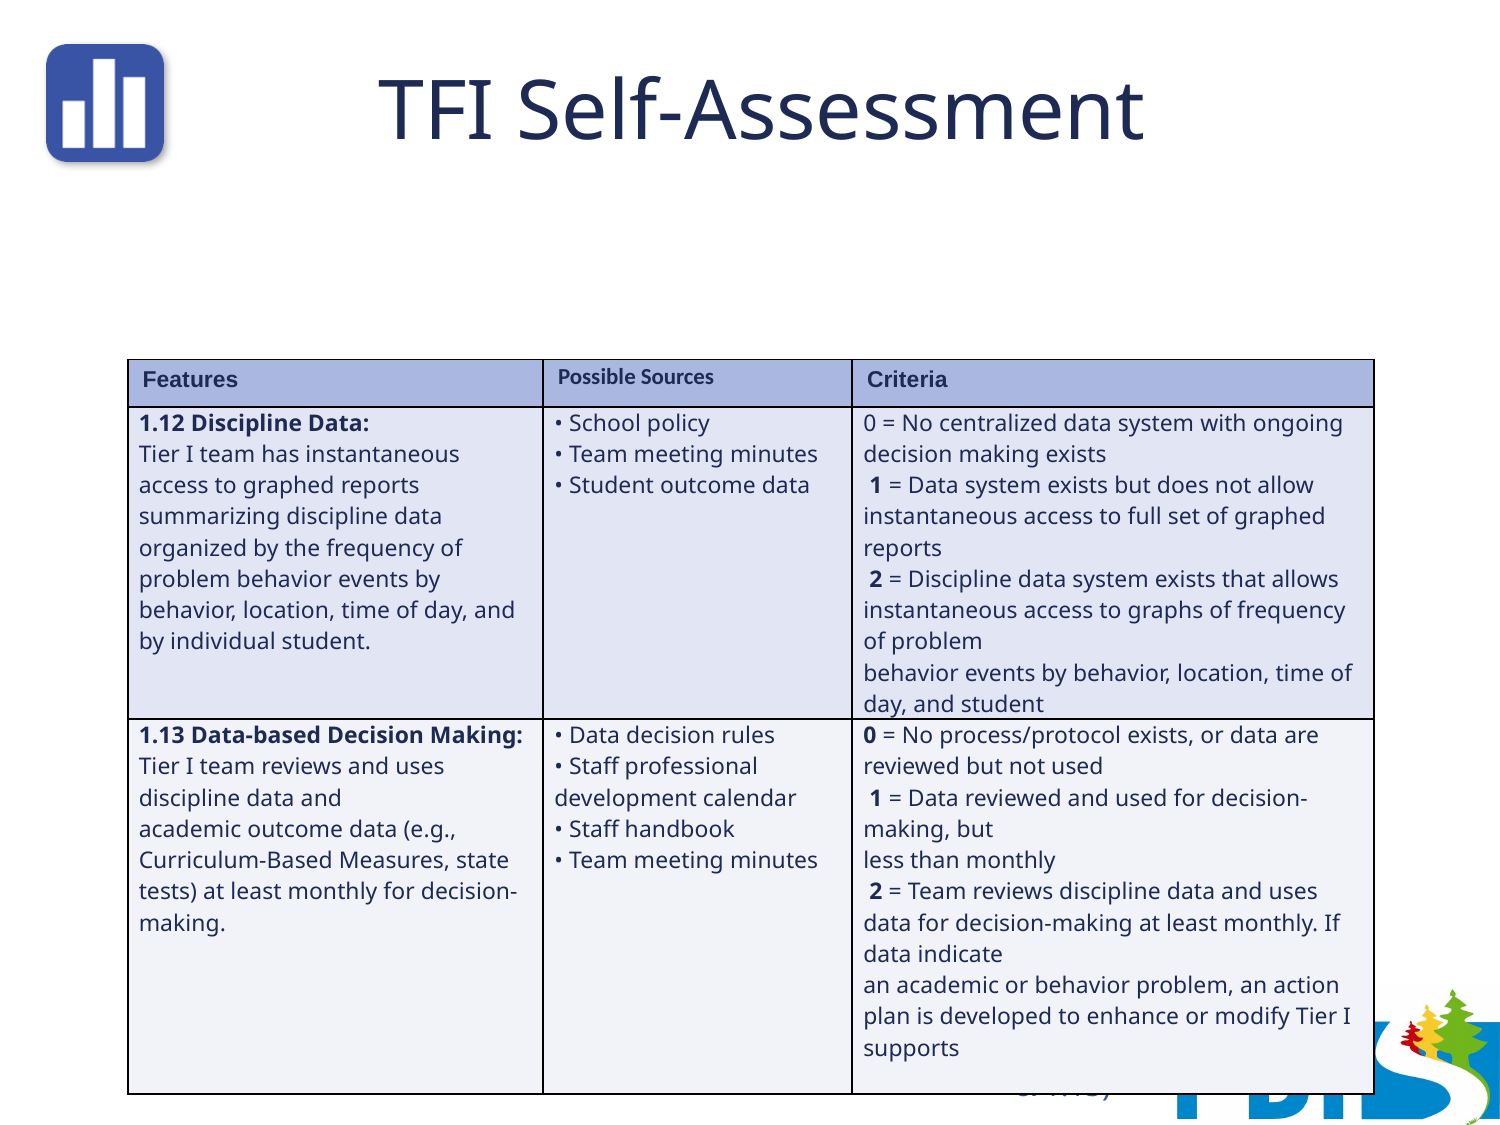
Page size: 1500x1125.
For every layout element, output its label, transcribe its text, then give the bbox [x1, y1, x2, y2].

picture [46, 44, 164, 163]
table_header Possible Sources [544, 360, 851, 406]
title TFI Self-Assessment [167, 47, 1375, 166]
table_cell 0 = No centralized data system with ongoing decision making exists 1 = Data system exists but does not allow instantaneous access to full set of graphed reports 2 = Discipline data system exists that allows instantaneous access to graphs of frequency of problem behavior events by behavior, location, time of day, and student [853, 408, 1373, 718]
picture [1269, 1095, 1287, 1102]
table_cell • School policy • Team meeting minutes • Student outcome data [544, 408, 851, 718]
table_cell 0 = No process/protocol exists, or data are reviewed but not used 1 = Data reviewed and used for decision-making, but less than monthly 2 = Team reviews discipline data and uses data for decision-making at least monthly. If data indicate an academic or behavior problem, an action plan is developed to enhance or modify Tier I supports [853, 720, 1373, 1093]
table_header Features [129, 360, 542, 406]
table_cell • Data decision rules • Staff professional development calendar • Staff handbook • Team meeting minutes [544, 720, 851, 1093]
picture [1177, 983, 1500, 1125]
table_header Criteria [853, 360, 1373, 406]
table_cell 1.13 Data-based Decision Making: Tier I team reviews and uses discipline data and academic outcome data (e.g., Curriculum-Based Measures, state tests) at least monthly for decision-making. [129, 720, 542, 1093]
table_cell 1.12 Discipline Data: Tier I team has instantaneous access to graphed reports summarizing discipline data organized by the frequency of problem behavior events by behavior, location, time of day, and by individual student. [129, 408, 542, 718]
